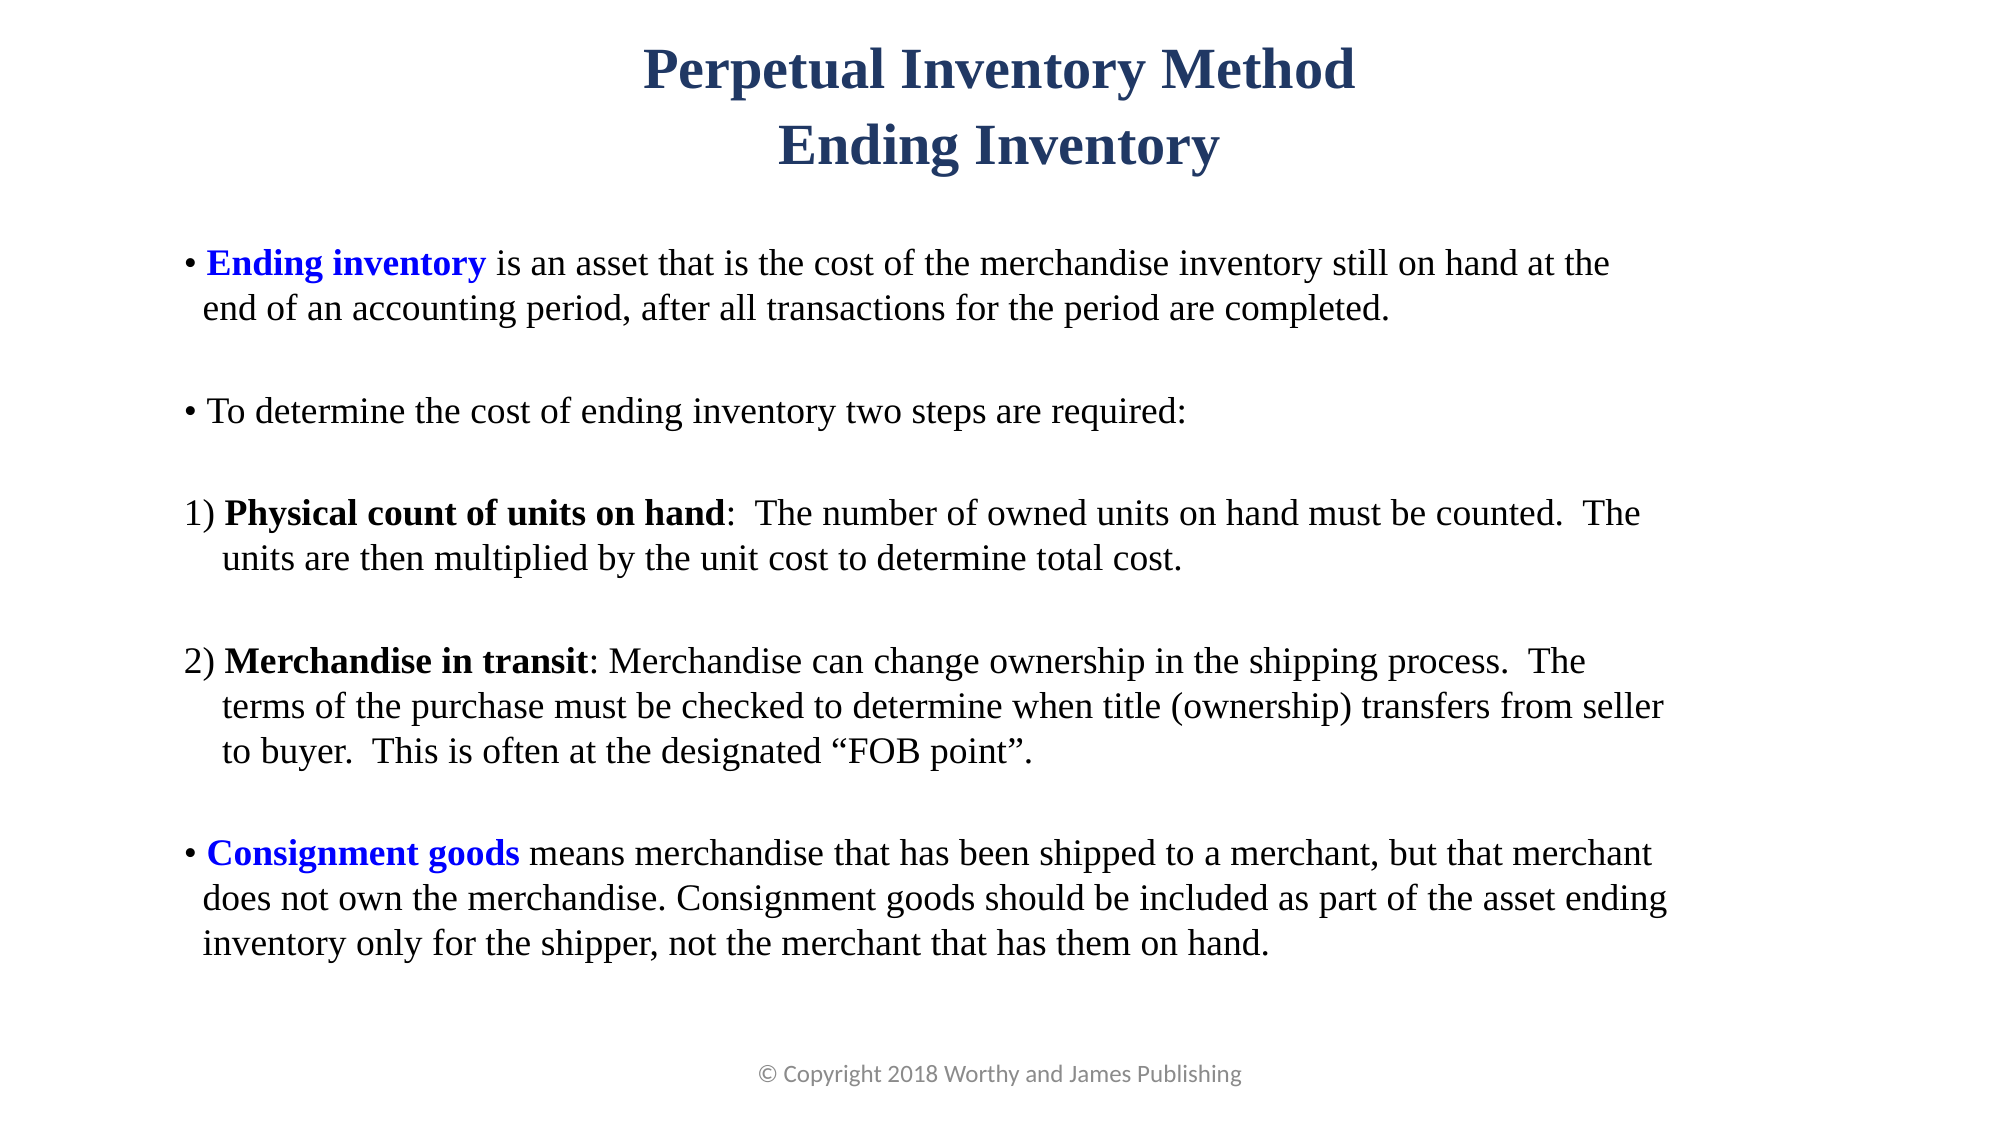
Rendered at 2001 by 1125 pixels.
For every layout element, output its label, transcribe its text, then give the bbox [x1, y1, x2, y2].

text_box Perpetual Inventory Method Ending Inventory [500, 22, 1500, 229]
footer © Copyright 2018 Worthy and James Publishing [662, 1042, 1338, 1103]
text_box • Ending inventory is an asset that is the cost of the merchandise inventory still on hand at the end of an accounting period, after all transactions for the period are completed. • To determine the cost of ending inventory two steps are required: 1) Physical count of units on hand: The number of owned units on hand must be counted. The units are then multiplied by the unit cost to determine total cost. 2) Merchandise in transit: Merchandise can change ownership in the shipping process. The terms of the purchase must be checked to determine when title (ownership) transfers from seller to buyer. This is often at the designated “FOB point”. • Consignment goods means merchandise that has been shipped to a merchant, but that merchant does not own the merchandise. Consignment goods should be included as part of the asset ending inventory only for the shipper, not the merchant that has them on hand. [169, 230, 1689, 1022]
